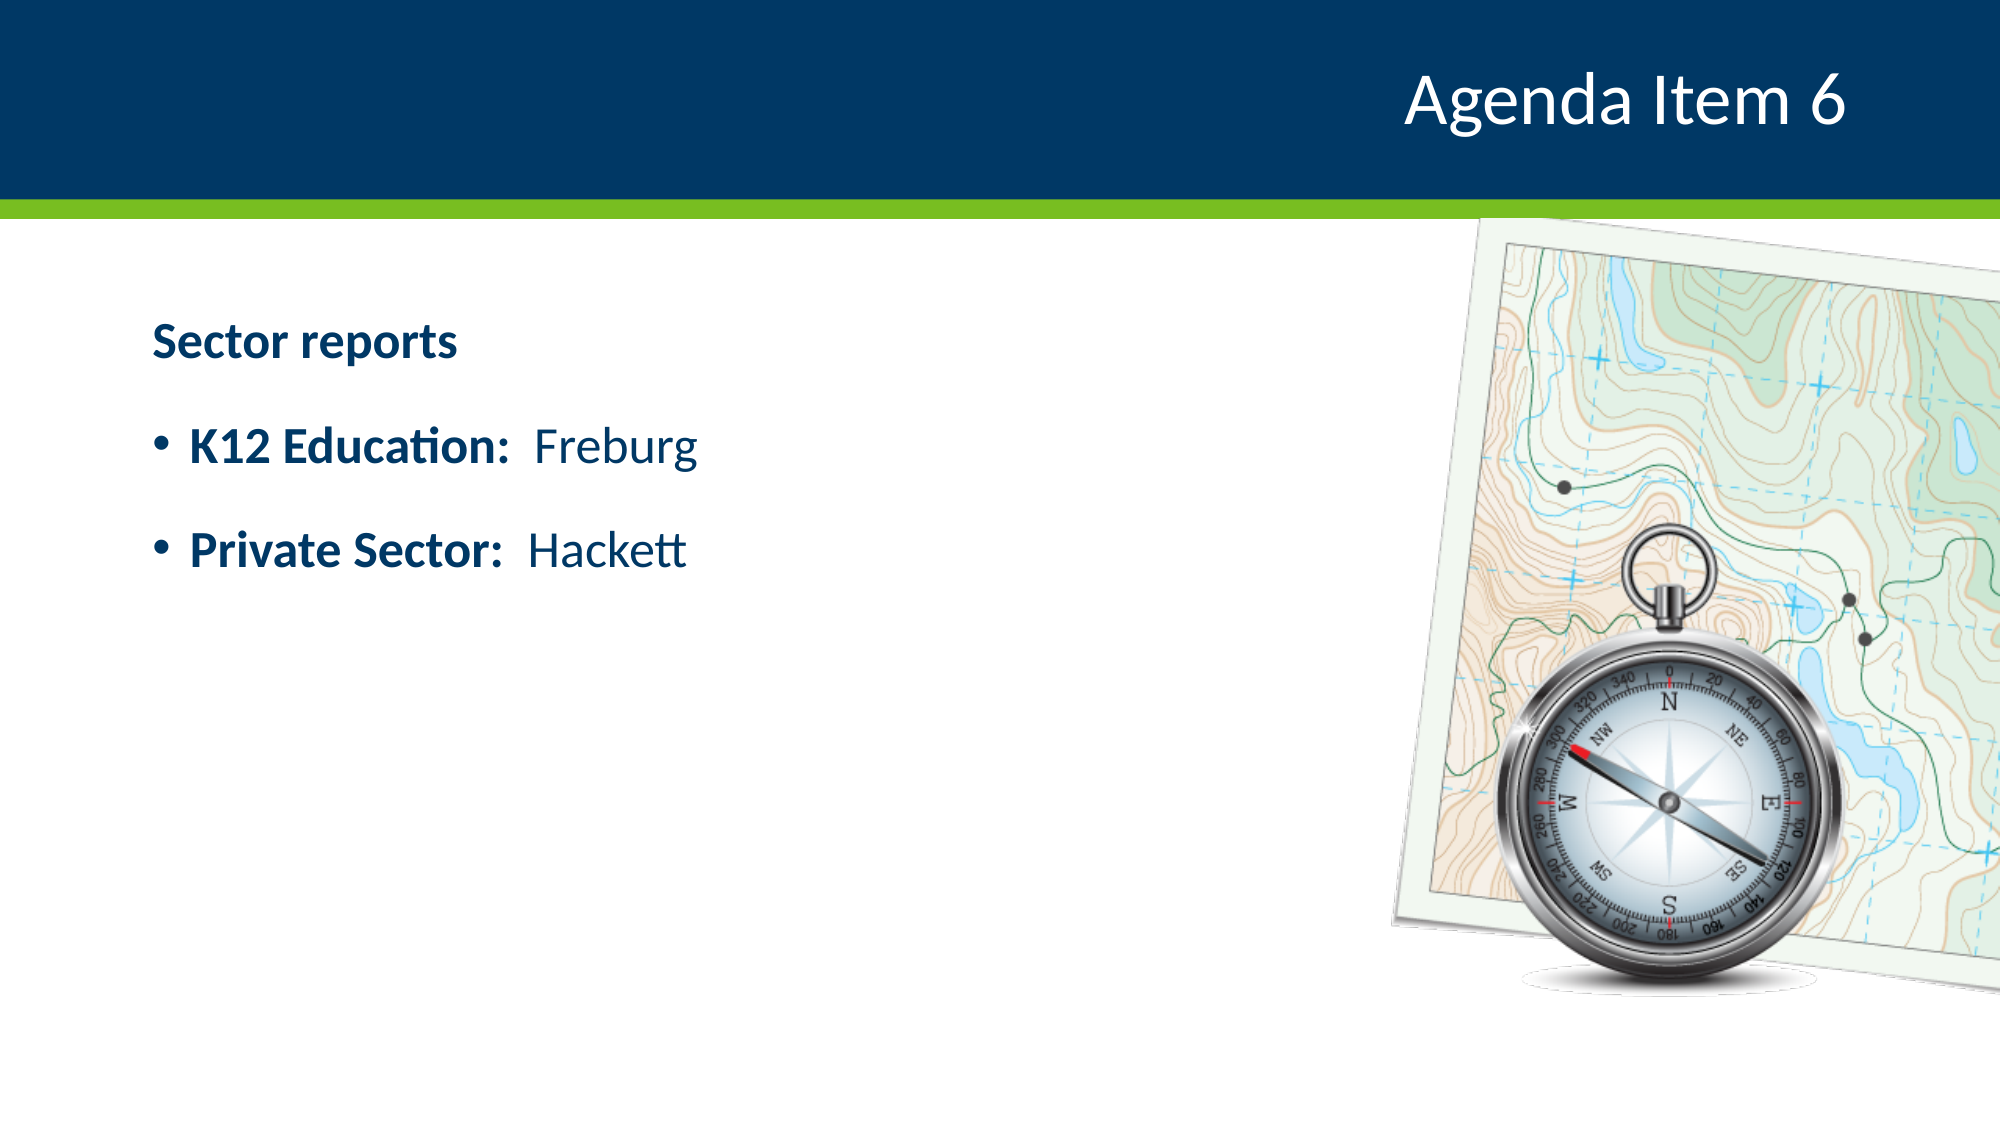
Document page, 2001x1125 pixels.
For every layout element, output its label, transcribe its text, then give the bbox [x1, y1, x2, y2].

list Sector reports K12 Education: Freburg Private Sector: Hackett [137, 299, 1342, 1014]
title Agenda Item 6 [137, 24, 1863, 175]
picture [1370, 218, 2000, 1006]
